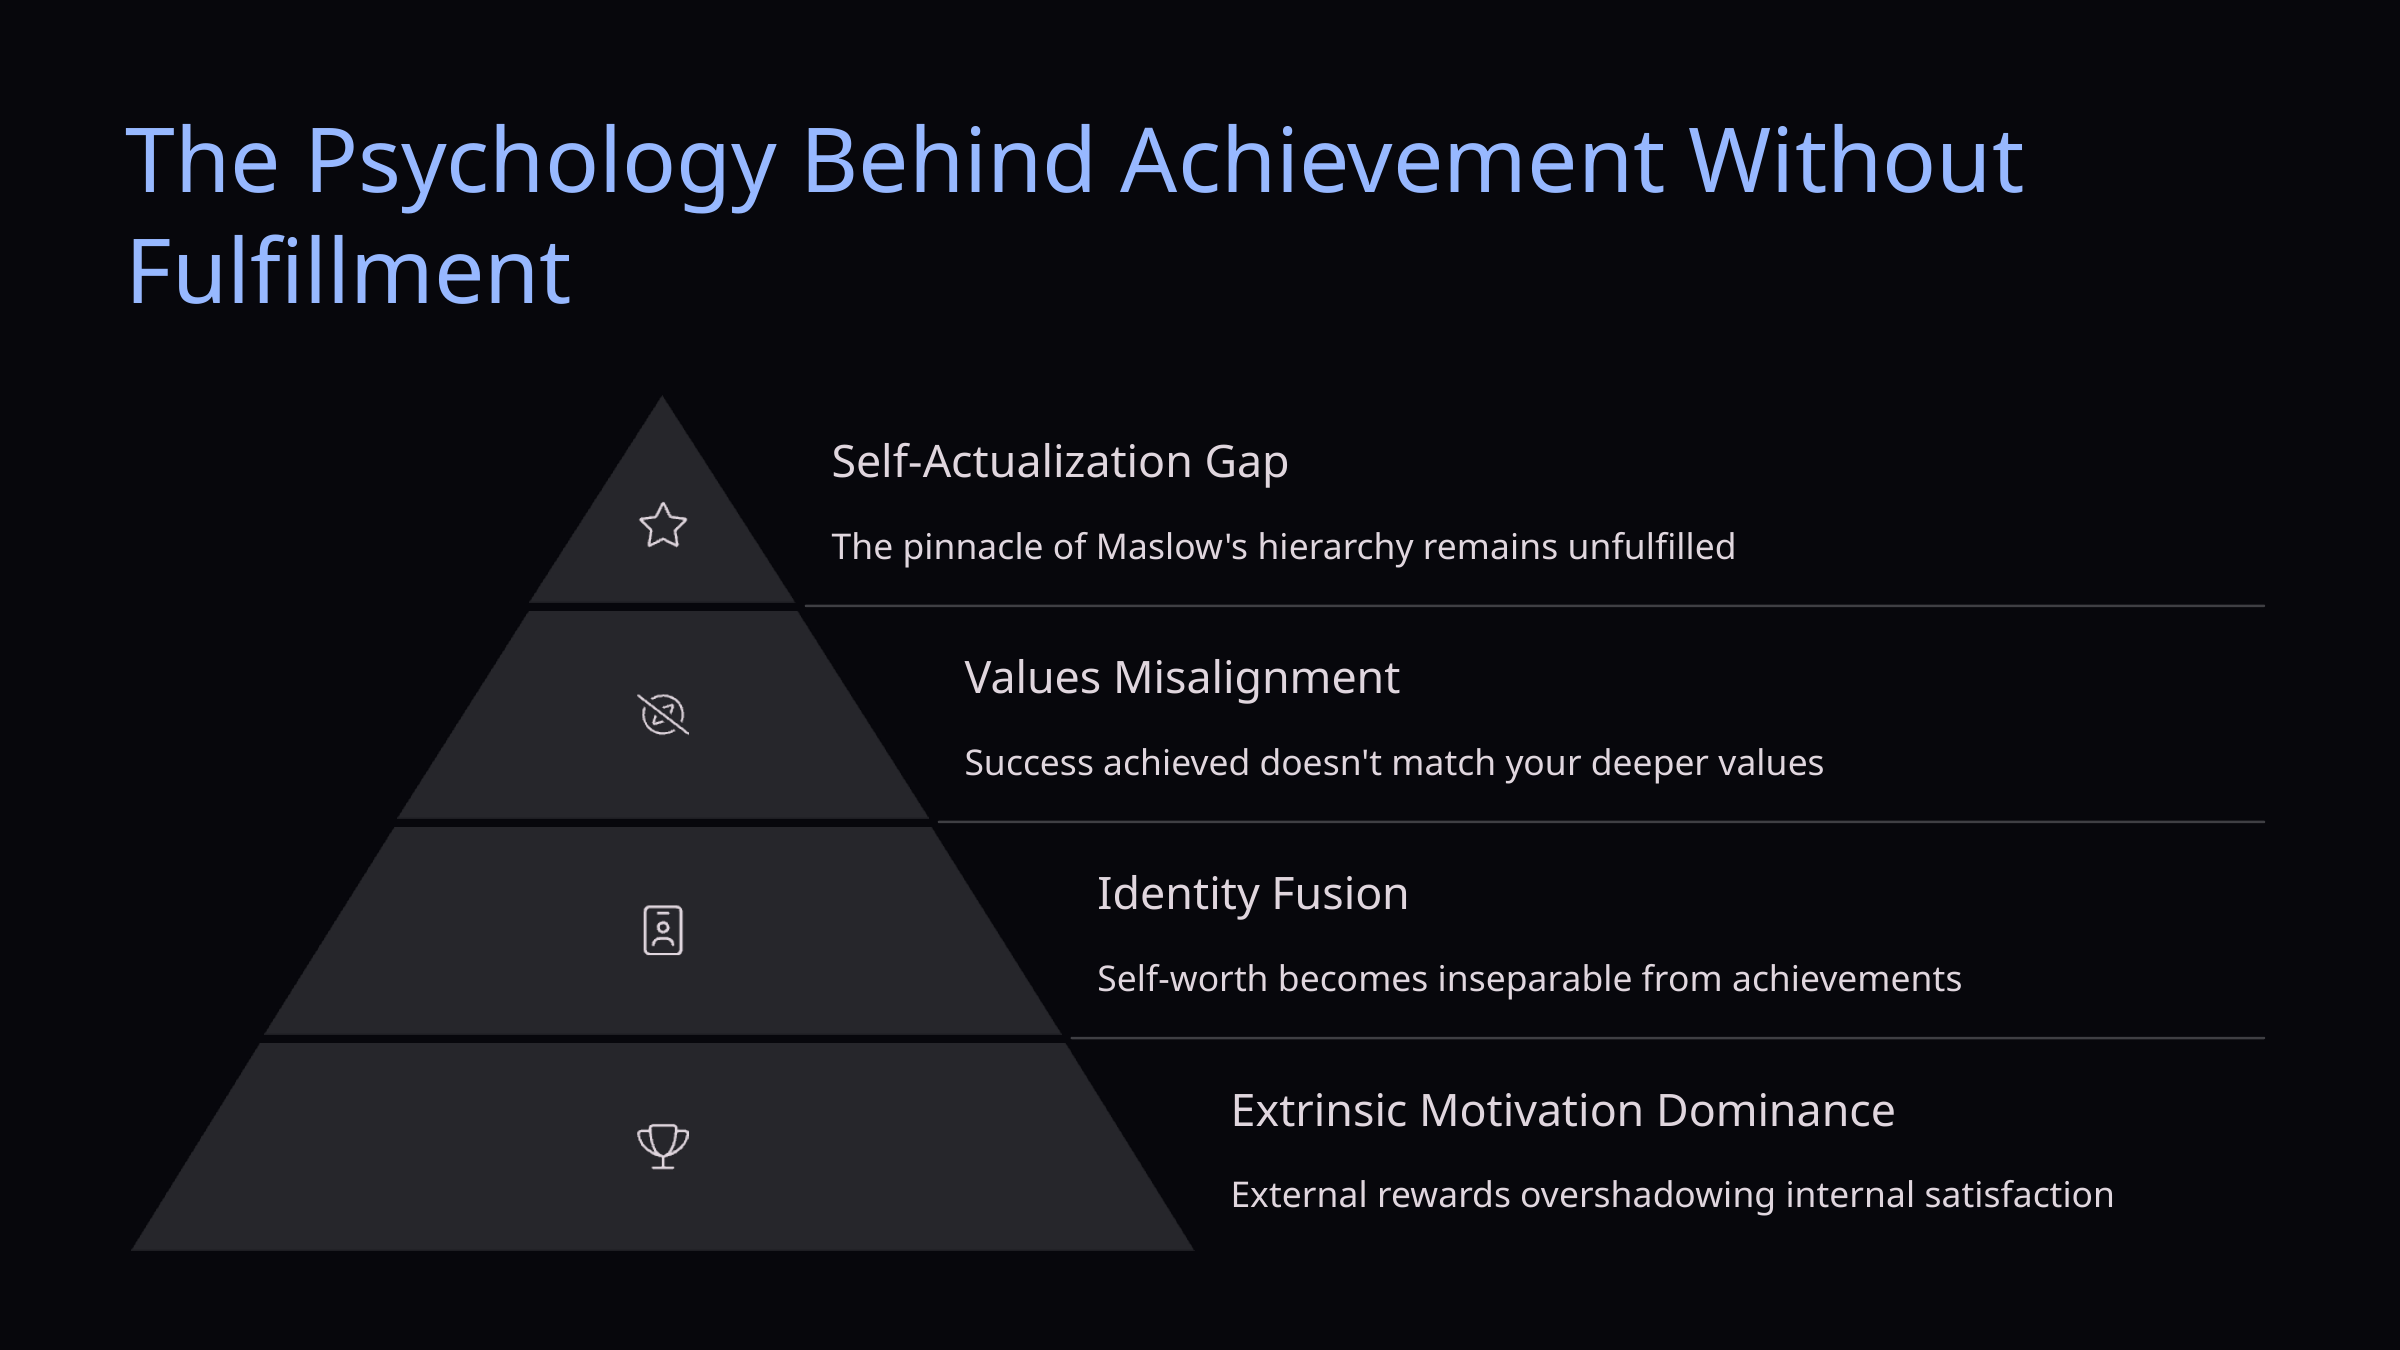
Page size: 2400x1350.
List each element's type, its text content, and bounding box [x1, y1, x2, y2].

picture [529, 395, 796, 603]
picture [131, 1043, 1195, 1251]
text_box [937, 820, 2266, 824]
text_box Self-worth becomes inseparable from achievements [1097, 941, 1966, 999]
text_box Success achieved doesn't match your deeper values [964, 725, 1829, 783]
picture [264, 827, 1062, 1035]
text_box The pinnacle of Maslow's hierarchy remains unfulfilled [831, 509, 1738, 567]
picture [396, 611, 929, 819]
text_box The Psychology Behind Achievement Without Fulfillment [125, 99, 2275, 324]
text_box Identity Fusion [1097, 863, 1547, 920]
text_box [804, 604, 2266, 608]
text_box Self-Actualization Gap [831, 431, 1351, 488]
text_box Values Misalignment [964, 647, 1440, 704]
text_box [1070, 1036, 2266, 1040]
text_box Extrinsic Motivation Dominance [1230, 1079, 1964, 1136]
text_box External rewards overshadowing internal satisfaction [1230, 1157, 2114, 1215]
